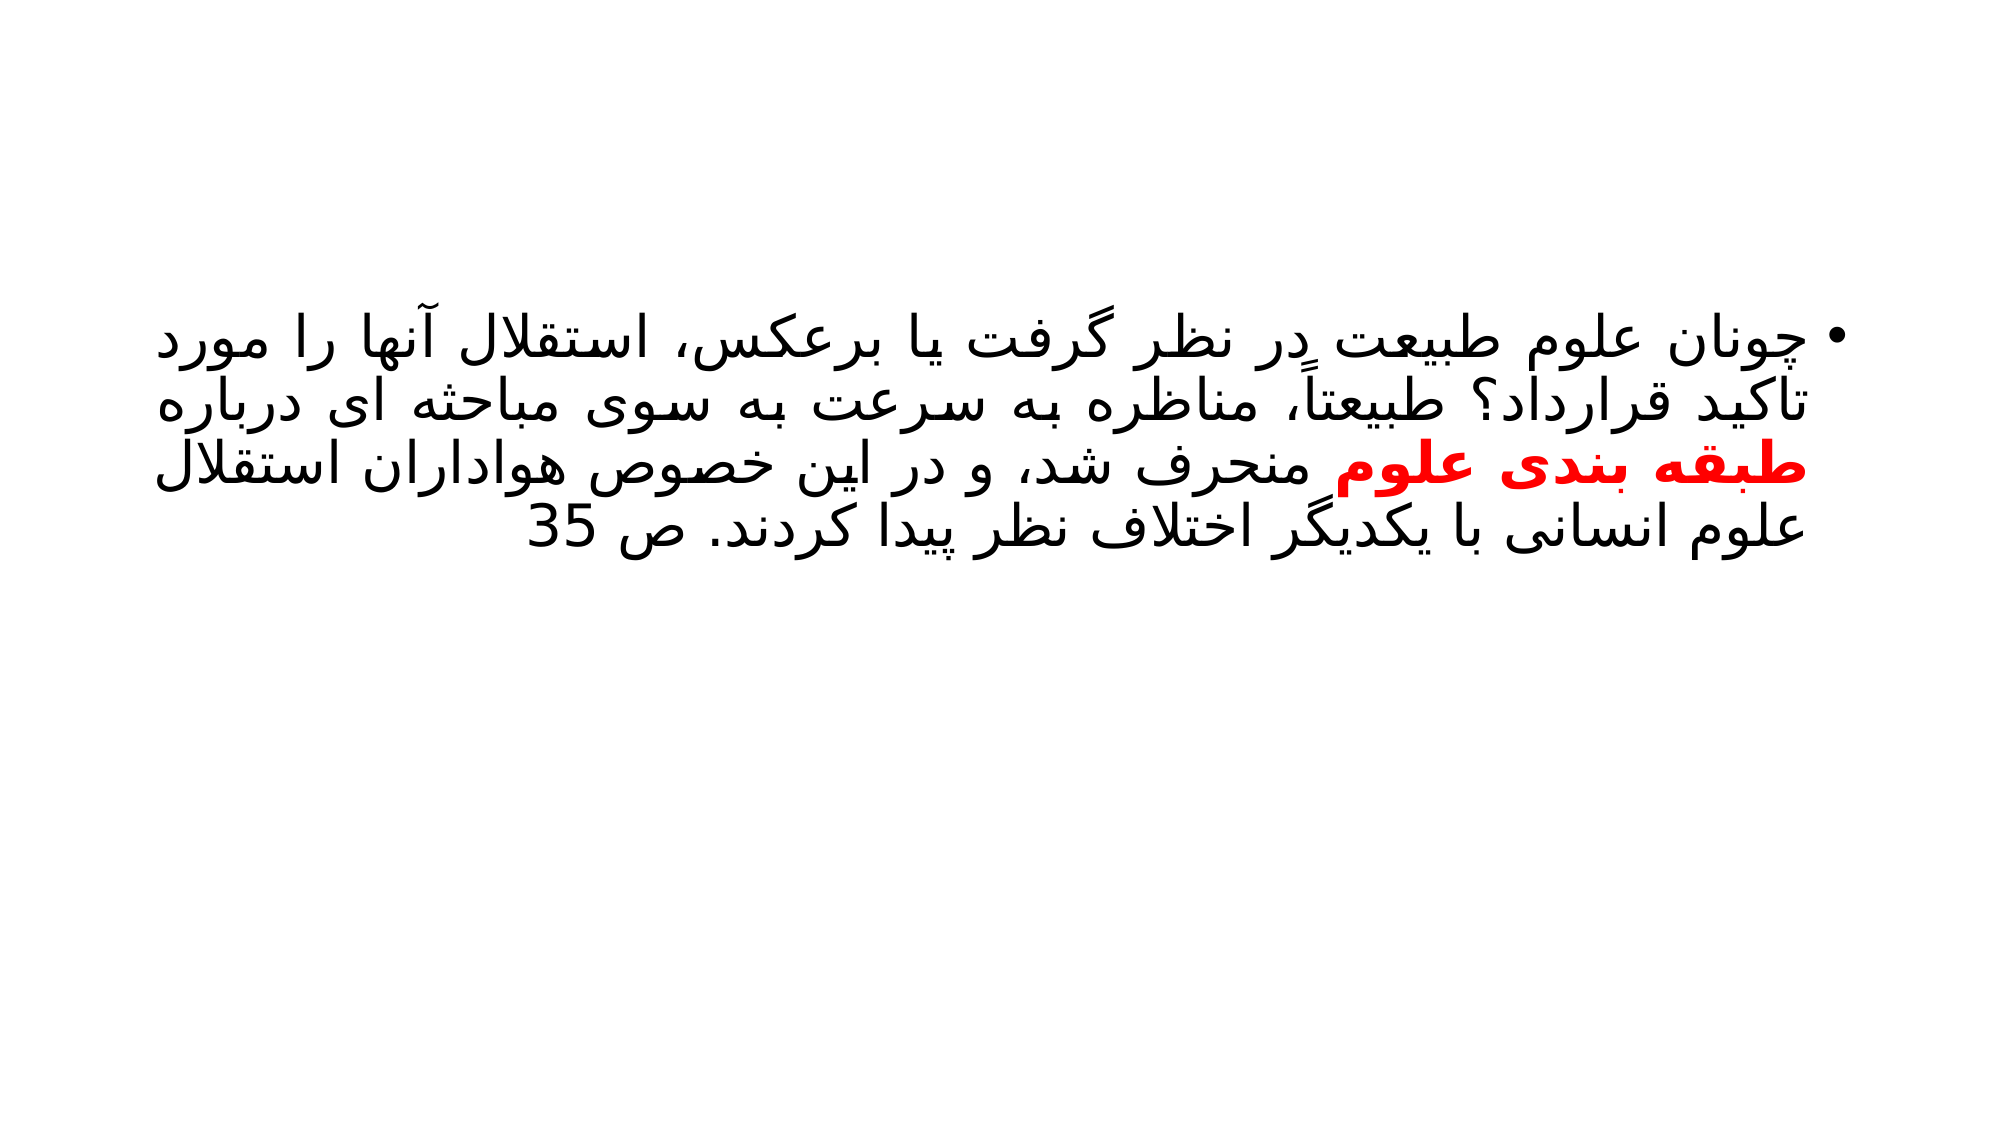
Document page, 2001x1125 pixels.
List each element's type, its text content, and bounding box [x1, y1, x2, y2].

list چونان علوم طبیعت در نظر گرفت یا برعکس، استقلال آنها را مورد تاکید قرارداد؟ طبیعتاً، مناظره به سرعت به سوی مباحثه ای درباره طبقه بندی علوم منحرف شد، و در این خصوص هواداران استقلال علوم انسانی با یکدیگر اختلاف نظر پیدا کردند. ص 35 [137, 299, 1863, 1014]
